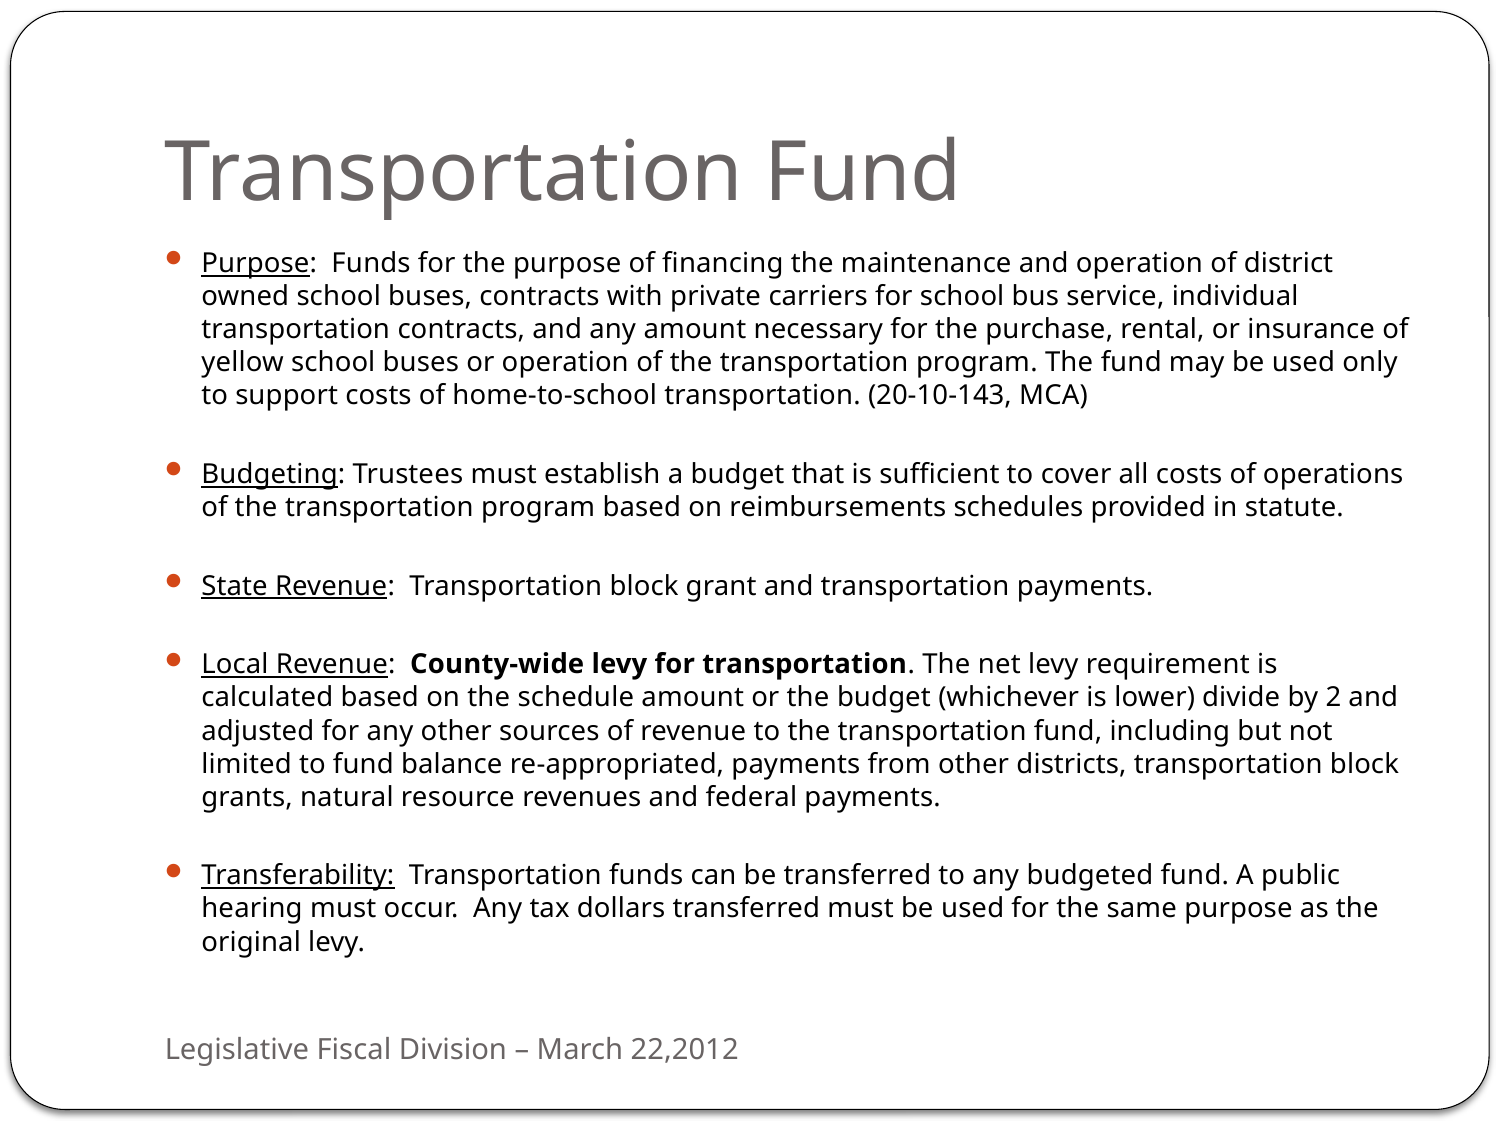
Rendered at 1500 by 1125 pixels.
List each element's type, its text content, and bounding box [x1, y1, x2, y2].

list Purpose: Funds for the purpose of financing the maintenance and operation of district owned school buses, contracts with private carriers for school bus service, individual transportation contracts, and any amount necessary for the purchase, rental, or insurance of yellow school buses or operation of the transportation program. The fund may be used only to support costs of home-to-school transportation. (20-10-143, MCA) Budgeting: Trustees must establish a budget that is sufficient to cover all costs of operations of the transportation program based on reimbursements schedules provided in statute. State Revenue: Transportation block grant and transportation payments. Local Revenue: County-wide levy for transportation. The net levy requirement is calculated based on the schedule amount or the budget (whichever is lower) divide by 2 and adjusted for any other sources of revenue to the transportation fund, including but not limited to fund balance re-appropriated, payments from other districts, transportation block grants, natural resource revenues and federal payments. Transferability: Transportation funds can be transferred to any budgeted fund. A public hearing must occur. Any tax dollars transferred must be used for the same purpose as the original levy. [150, 237, 1425, 988]
title Transportation Fund [150, 45, 1425, 233]
footer Legislative Fiscal Division – March 22,2012 [150, 1012, 800, 1088]
